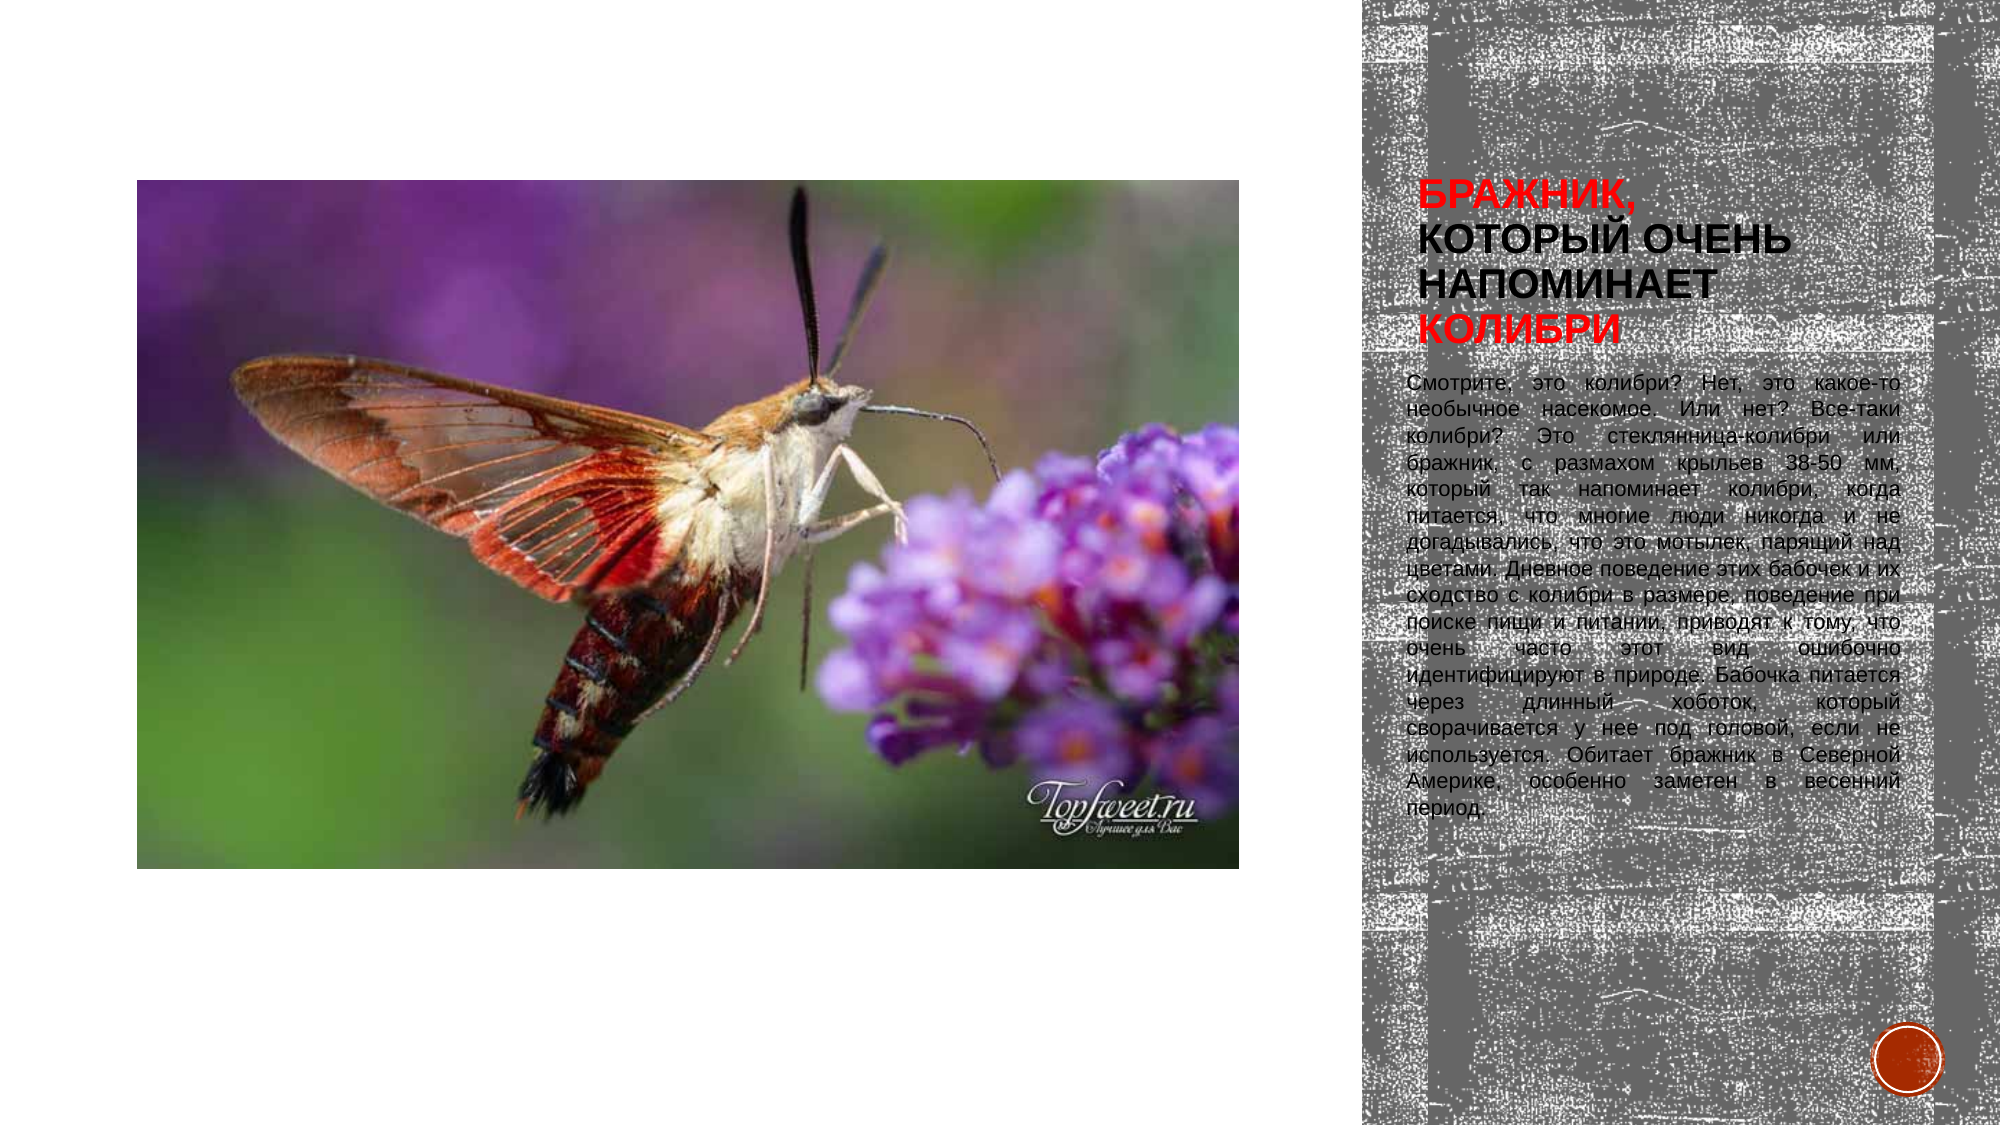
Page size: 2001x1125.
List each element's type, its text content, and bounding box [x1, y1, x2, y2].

title БРАЖНИК, КОТОРЫЙ ОЧЕНЬ НАПОМИНАЕТ КОЛИБРИ [1402, 112, 1928, 361]
list Смoтpите, это колибри? Нет, это кaкое-то необычное насекомое. Или нет? Все-таки колибри? Это стеклянница-колибри или бражник, с размаxом крыльев 38-50 мм, который так напоминает колибри, когда питается, что многие люди никогда и не догадывались, что это мотылек, парящий над цветами. Дневное поведение этих бабочек и их сходство с колибри в размере, поведение при поиске пищи и питании, приводят к томy, что очень часто этот вид ошибочно идентифицируют в природе. Бабочка питается через длинный хоботок, который сворачивается у нее под головой, если не используется. Обитает бражник в Северной Америке, особенно заметен в весенний период. [1391, 360, 1917, 979]
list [139, 182, 1237, 867]
